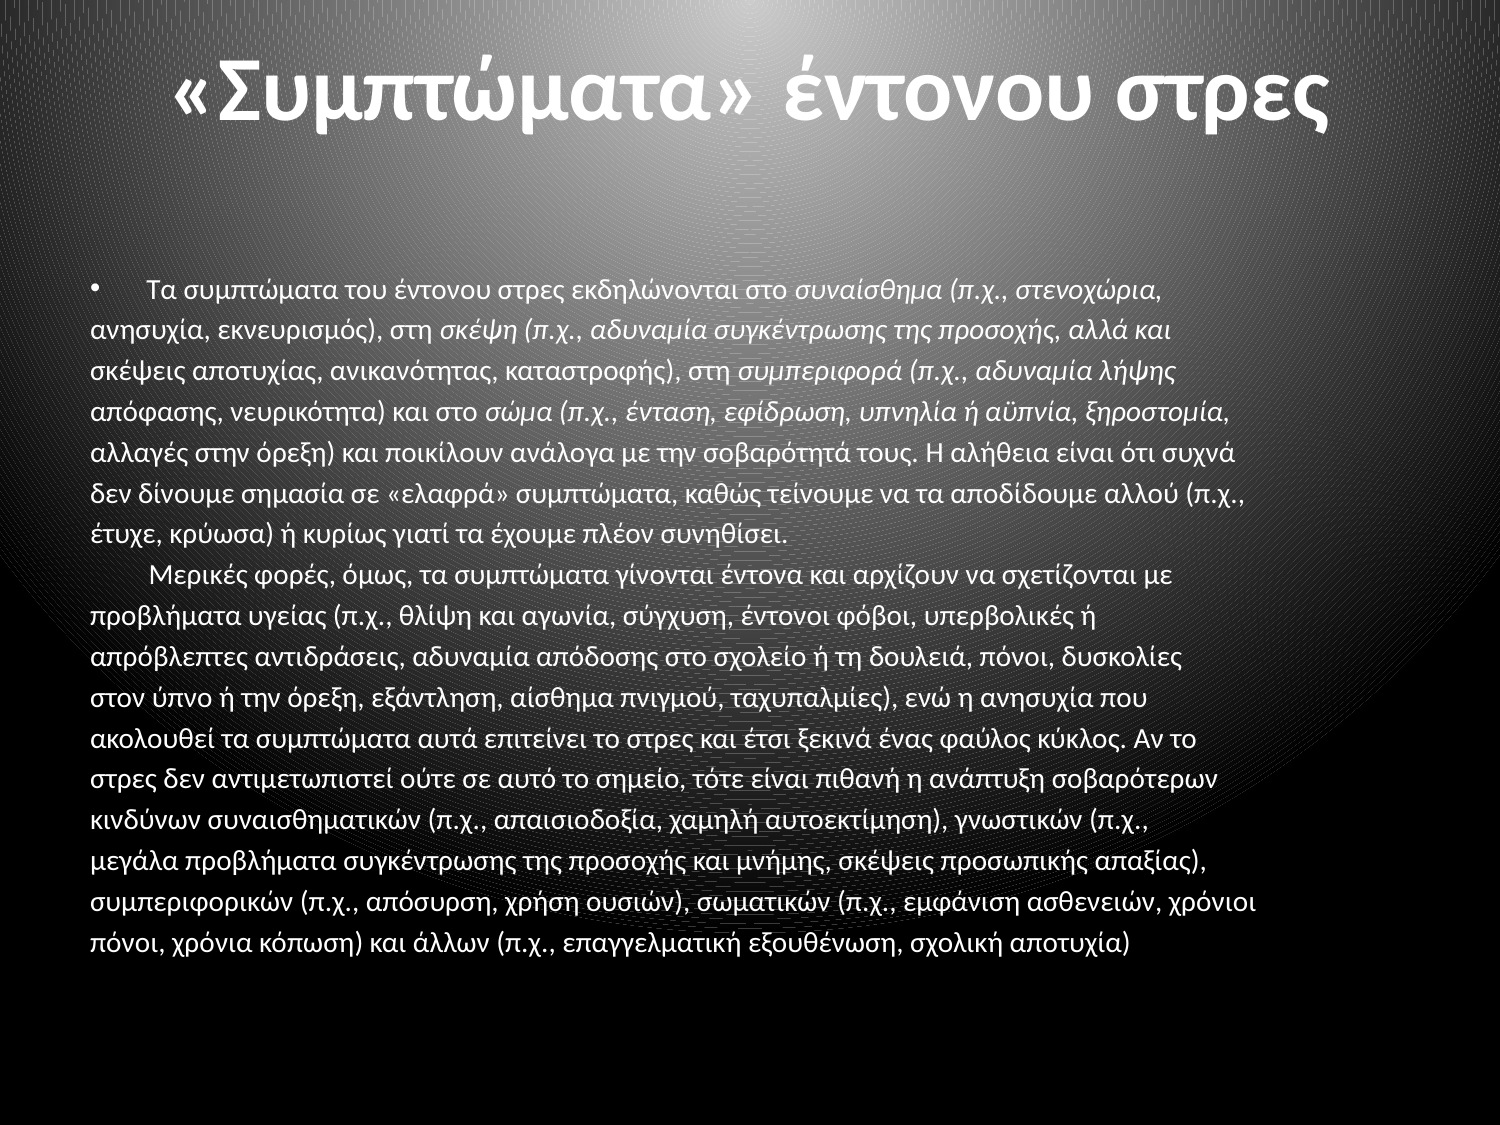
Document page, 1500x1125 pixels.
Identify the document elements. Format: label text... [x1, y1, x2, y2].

list Τα συμπτώματα του έντονου στρες εκδηλώνονται στο συναίσθημα (π.χ., στενοχώρια, ανησυχία, εκνευρισμός), στη σκέψη (π.χ., αδυναμία συγκέντρωσης της προσοχής, αλλά και σκέψεις αποτυχίας, ανικανότητας, καταστροφής), στη συμπεριφορά (π.χ., αδυναμία λήψης απόφασης, νευρικότητα) και στο σώμα (π.χ., ένταση, εφίδρωση, υπνηλία ή αϋπνία, ξηροστομία, αλλαγές στην όρεξη) και ποικίλουν ανάλογα με την σοβαρότητά τους. Η αλήθεια είναι ότι συχνά δεν δίνουμε σημασία σε «ελαφρά» συμπτώματα, καθώς τείνουμε να τα αποδίδουμε αλλού (π.χ., έτυχε, κρύωσα) ή κυρίως γιατί τα έχουμε πλέον συνηθίσει. Μερικές φορές, όμως, τα συμπτώματα γίνονται έντονα και αρχίζουν να σχετίζονται με προβλήματα υγείας (π.χ., θλίψη και αγωνία, σύγχυση, έντονοι φόβοι, υπερβολικές ή απρόβλεπτες αντιδράσεις, αδυναμία απόδοσης στο σχολείο ή τη δουλειά, πόνοι, δυσκολίες στον ύπνο ή την όρεξη, εξάντληση, αίσθημα πνιγμού, ταχυπαλμίες), ενώ η ανησυχία που ακολουθεί τα συμπτώματα αυτά επιτείνει το στρες και έτσι ξεκινά ένας φαύλος κύκλος. Αν το στρες δεν αντιμετωπιστεί ούτε σε αυτό το σημείο, τότε είναι πιθανή η ανάπτυξη σοβαρότερων κινδύνων συναισθηματικών (π.χ., απαισιοδοξία, χαμηλή αυτοεκτίμηση), γνωστικών (π.χ., μεγάλα προβλήματα συγκέντρωσης της προσοχής και μνήμης, σκέψεις προσωπικής απαξίας), συμπεριφορικών (π.χ., απόσυρση, χρήση ουσιών), σωματικών (π.χ., εμφάνιση ασθενειών, χρόνιοι πόνοι, χρόνια κόπωση) και άλλων (π.χ., επαγγελματική εξουθένωση, σχολική αποτυχία) [74, 262, 1426, 1006]
title «Συμπτώματα» έντονου στρες [74, 44, 1426, 233]
